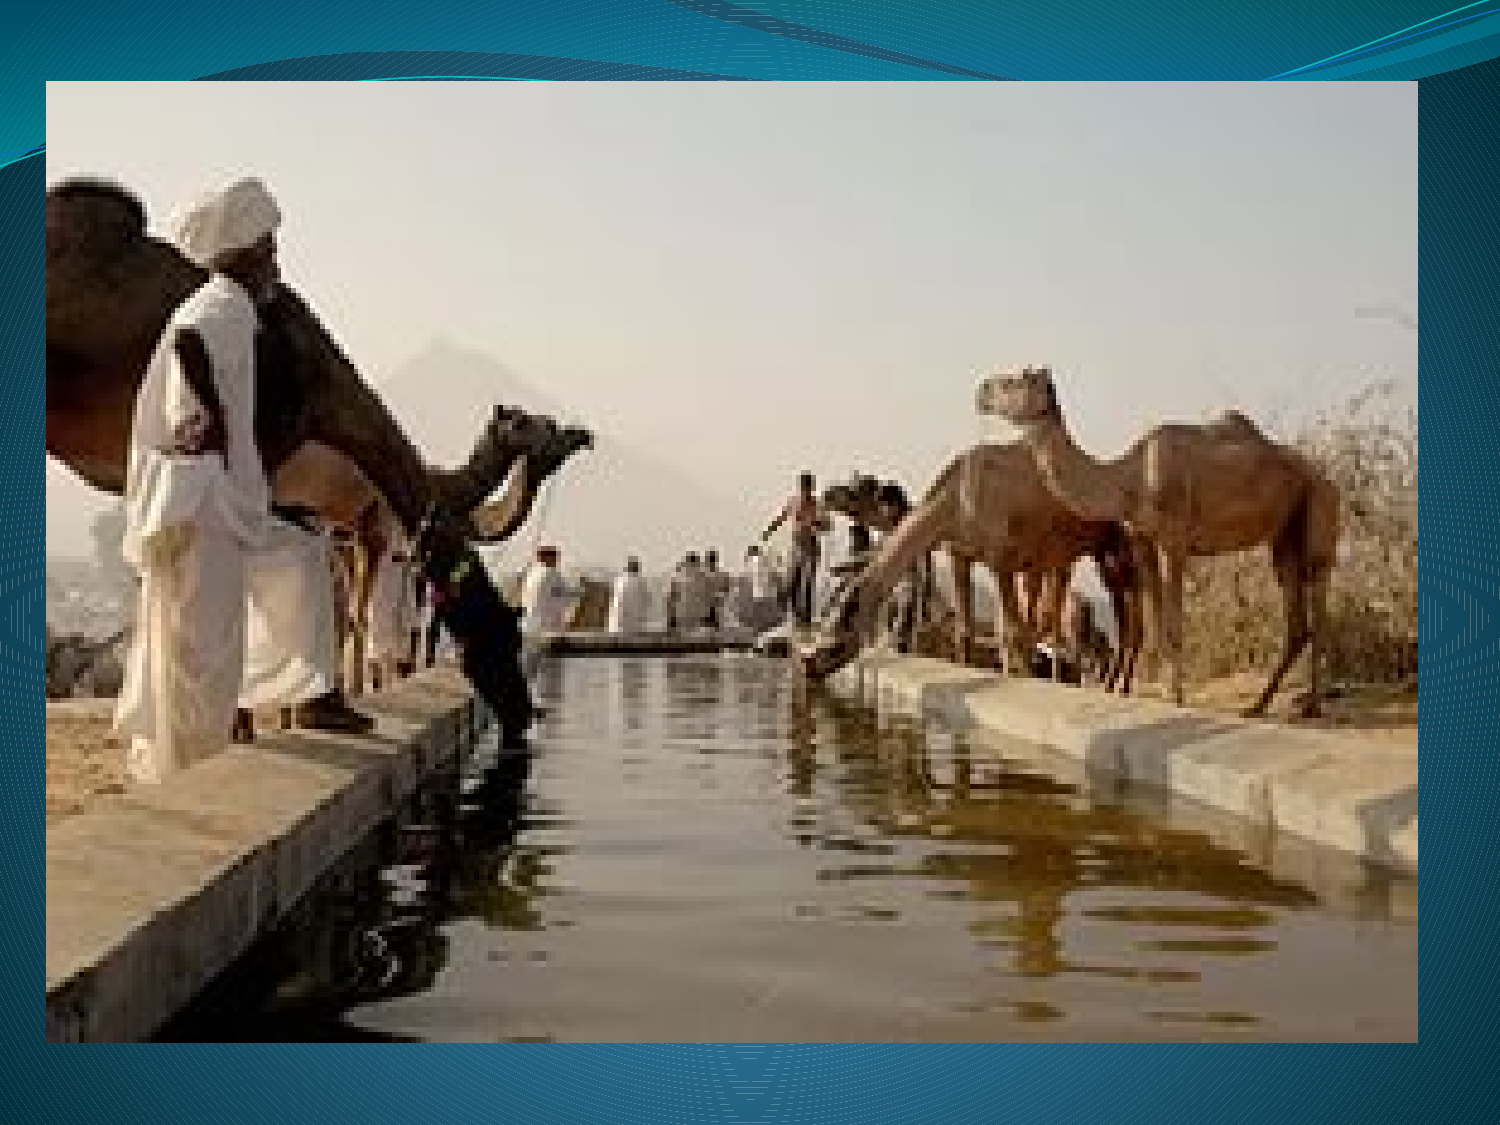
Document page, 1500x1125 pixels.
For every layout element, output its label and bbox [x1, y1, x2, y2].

picture [46, 81, 1419, 1044]
